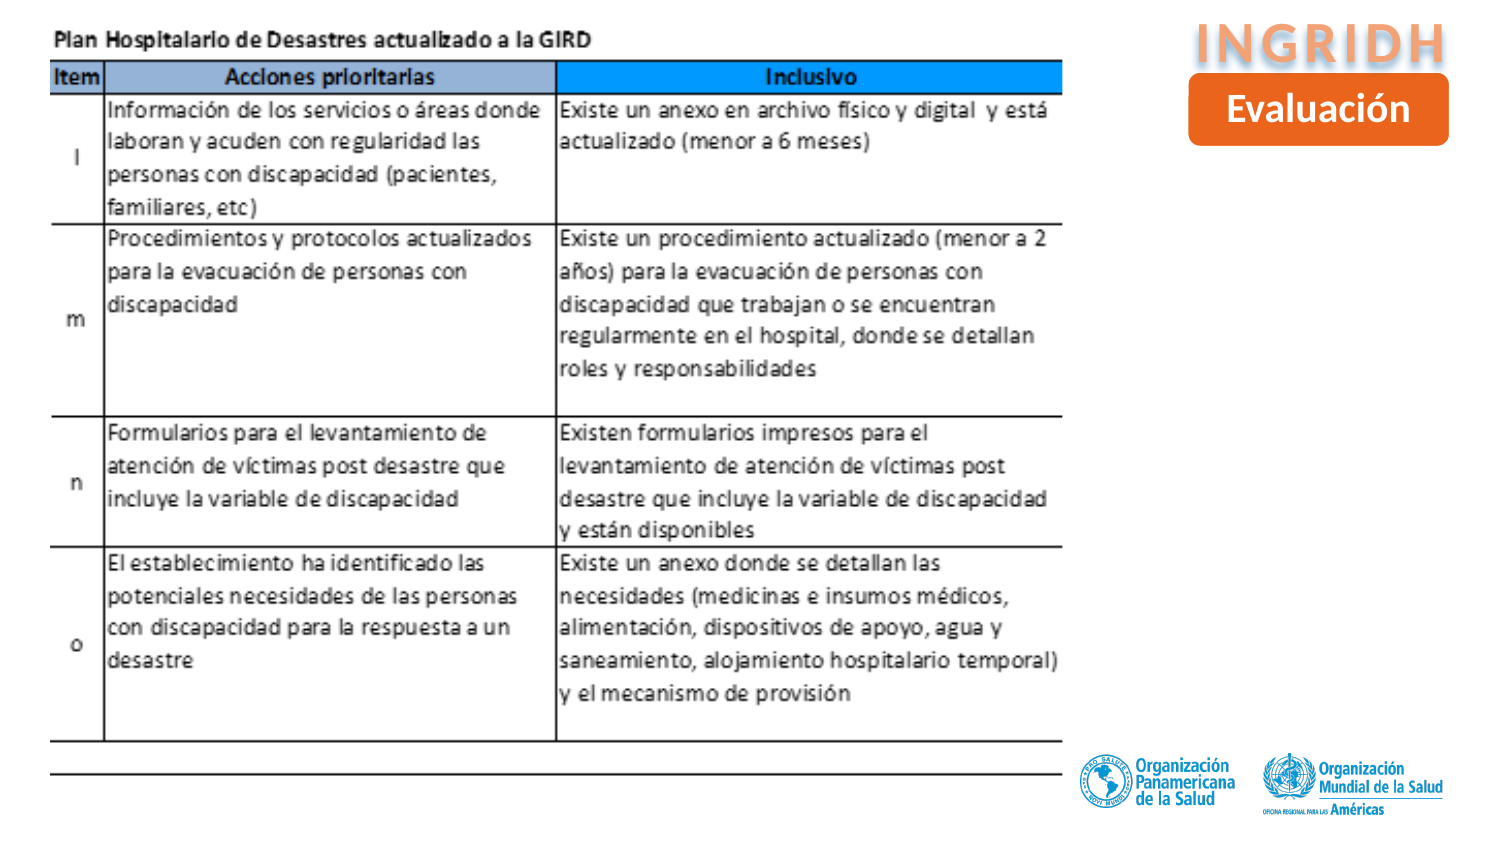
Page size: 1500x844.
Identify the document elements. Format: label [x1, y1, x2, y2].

picture [1074, 735, 1450, 830]
picture [49, 21, 1063, 778]
text_box [1162, 0, 1500, 198]
